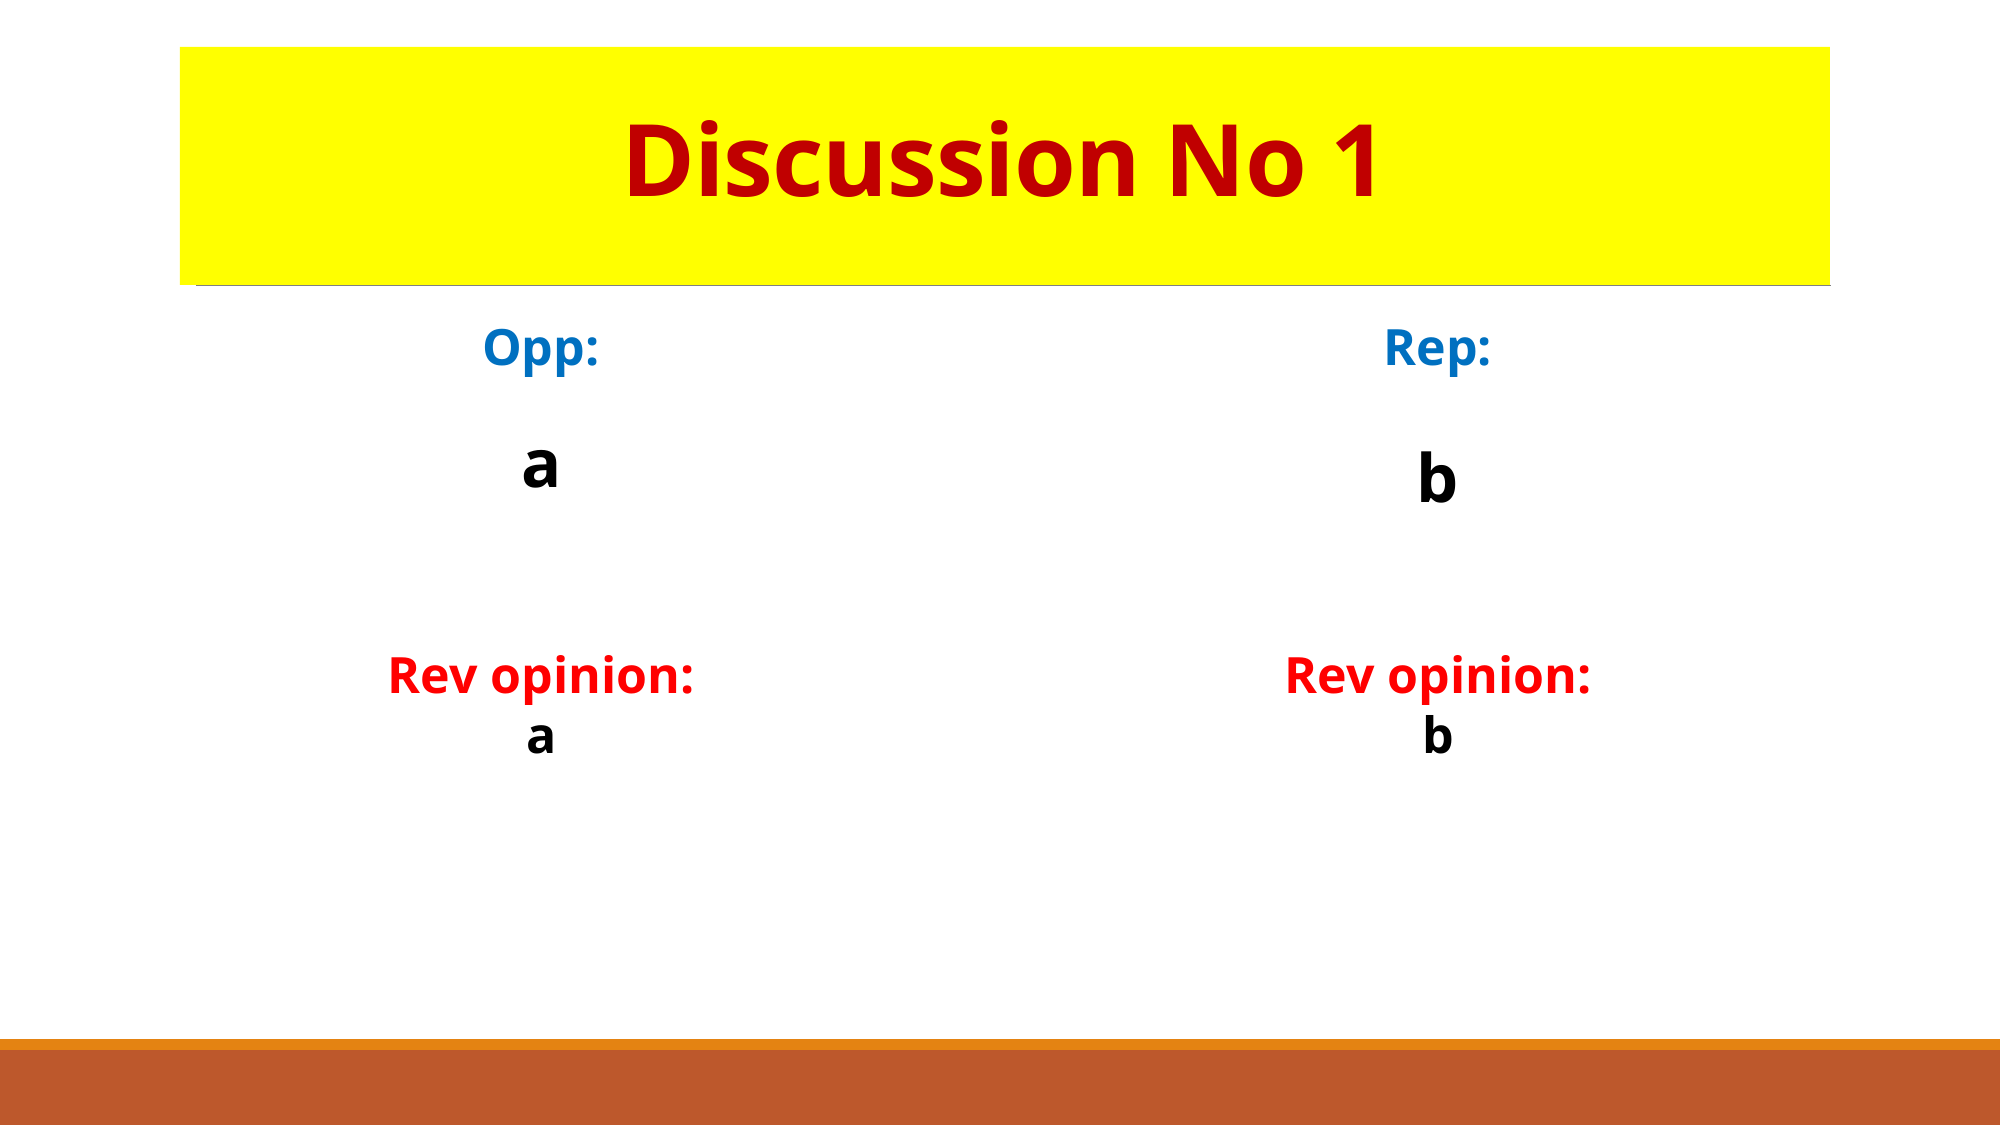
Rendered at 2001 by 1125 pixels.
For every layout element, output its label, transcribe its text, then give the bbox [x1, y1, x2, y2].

text_box Rev opinion: b [1269, 636, 1607, 771]
text_box Opp: a [152, 307, 930, 508]
text_box Rep: b [1086, 307, 1790, 523]
text_box Rev opinion: a [372, 636, 710, 771]
text_box Discussion No 1 [179, 46, 1830, 285]
